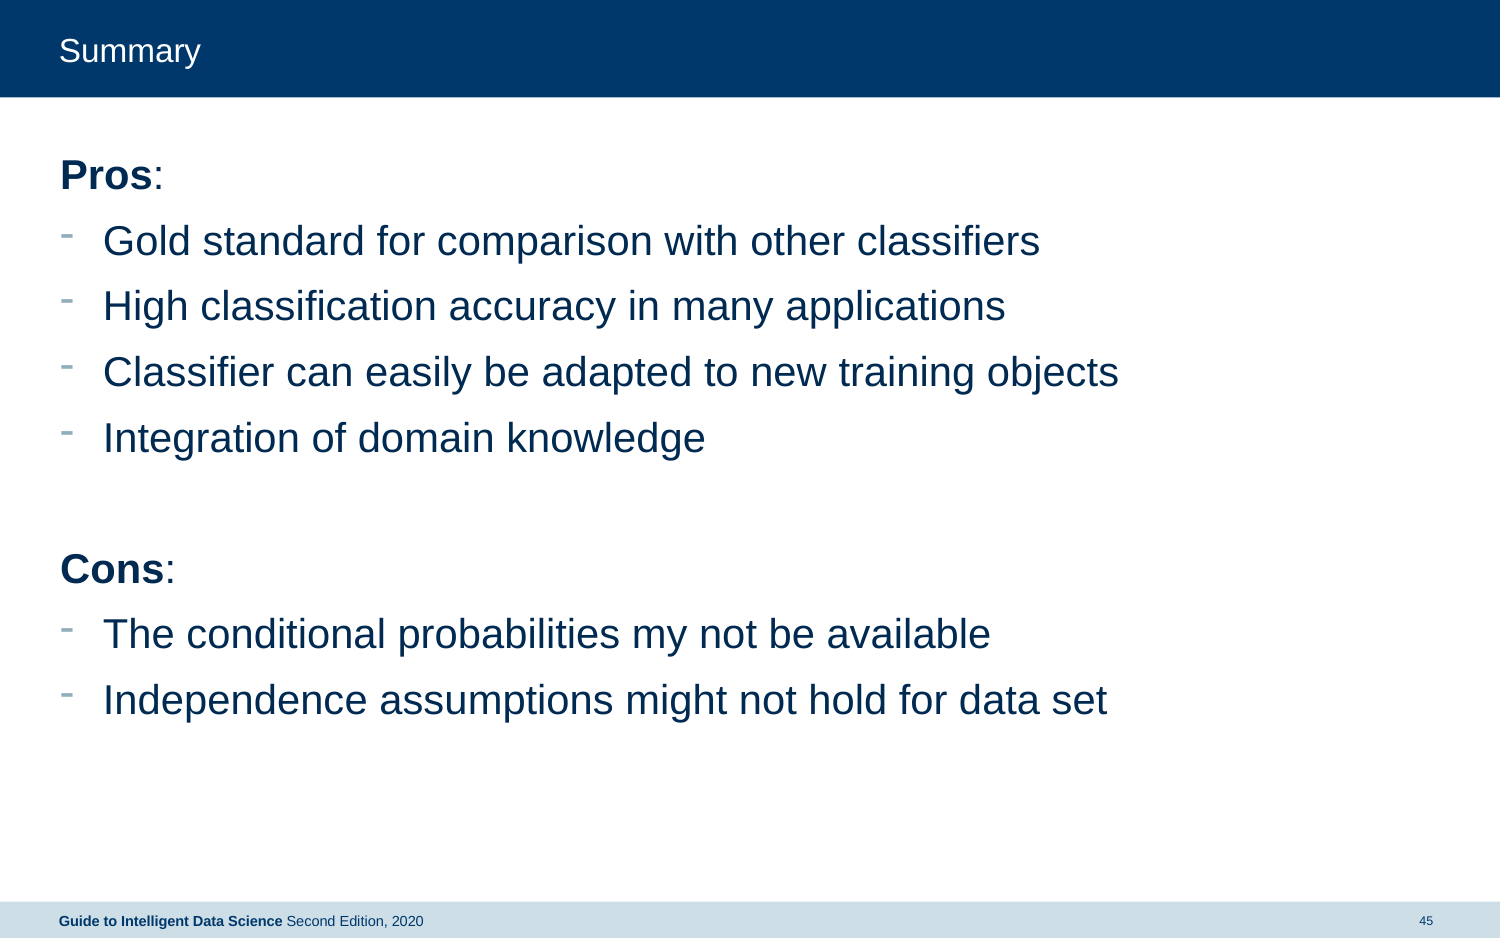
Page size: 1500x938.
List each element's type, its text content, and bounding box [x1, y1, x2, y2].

title Summary [58, 28, 1442, 70]
slide_number 45 [1411, 900, 1442, 938]
list Pros: Gold standard for comparison with other classifiers High classification accuracy in many applications Classifier can easily be adapted to new training objects Integration of domain knowledge Cons: The conditional probabilities my not be available Independence assumptions might not hold for data set [59, 147, 1434, 855]
footer Guide to Intelligent Data Science Second Edition, 2020 [58, 900, 717, 938]
